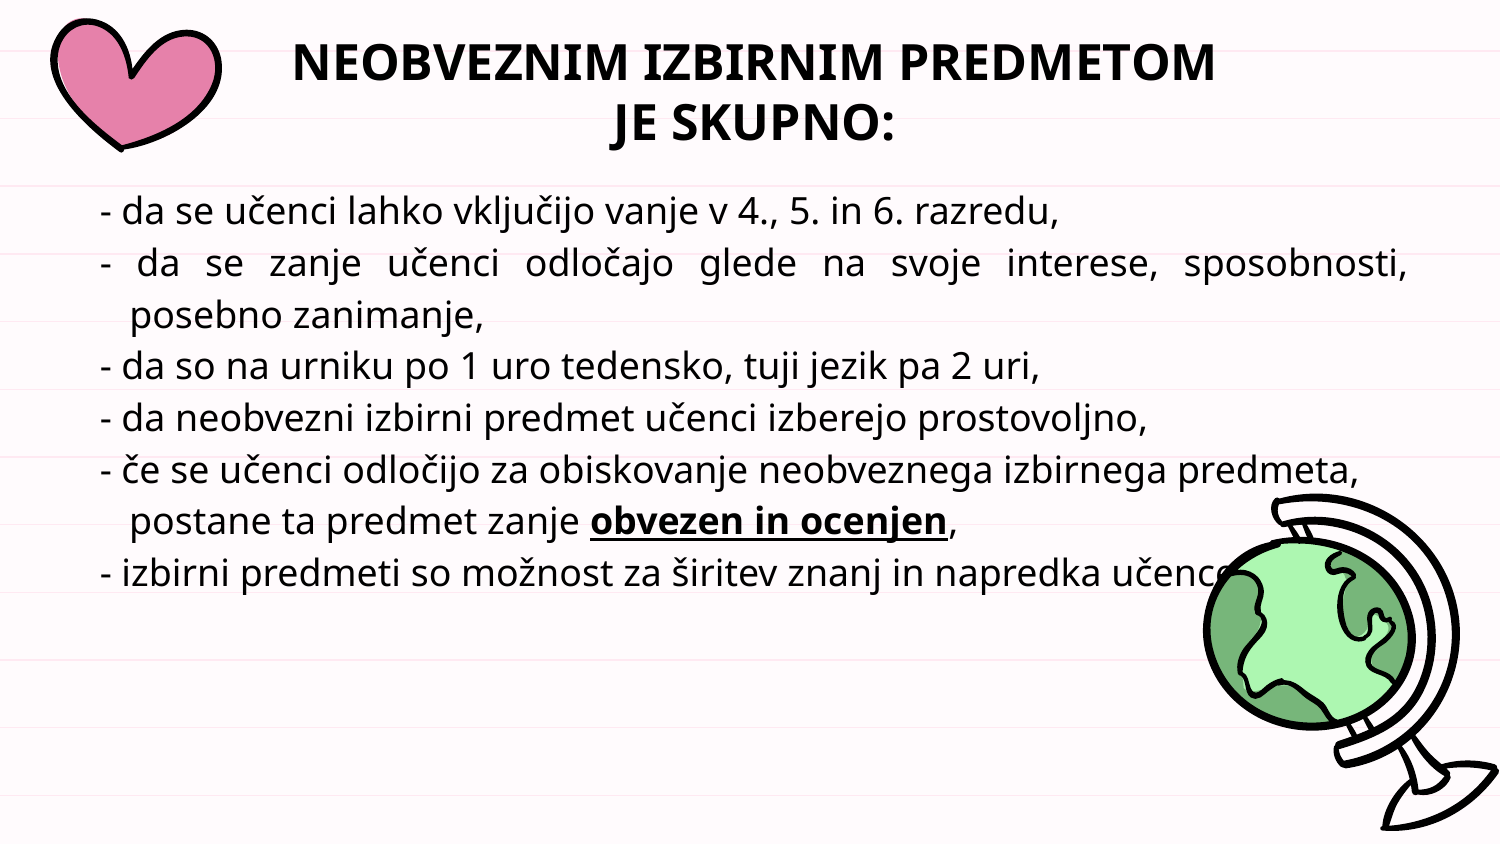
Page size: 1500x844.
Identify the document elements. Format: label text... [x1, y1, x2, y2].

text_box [1194, 493, 1500, 832]
list - da se učenci lahko vključijo vanje v 4., 5. in 6. razredu, - da se zanje učenci odločajo glede na svoje interese, sposobnosti, posebno zanimanje, - da so na urniku po 1 uro tedensko, tuji jezik pa 2 uri, - da neobvezni izbirni predmet učenci izberejo prostovoljno, - če se učenci odločijo za obiskovanje neobveznega izbirnega predmeta, postane ta predmet zanje obvezen in ocenjen, - izbirni predmeti so možnost za širitev znanj in napredka učencev. [84, 165, 1425, 795]
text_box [26, 17, 228, 153]
title NEOBVEZNIM IZBIRNIM PREDMETOM JE SKUPNO: [156, 29, 1353, 165]
